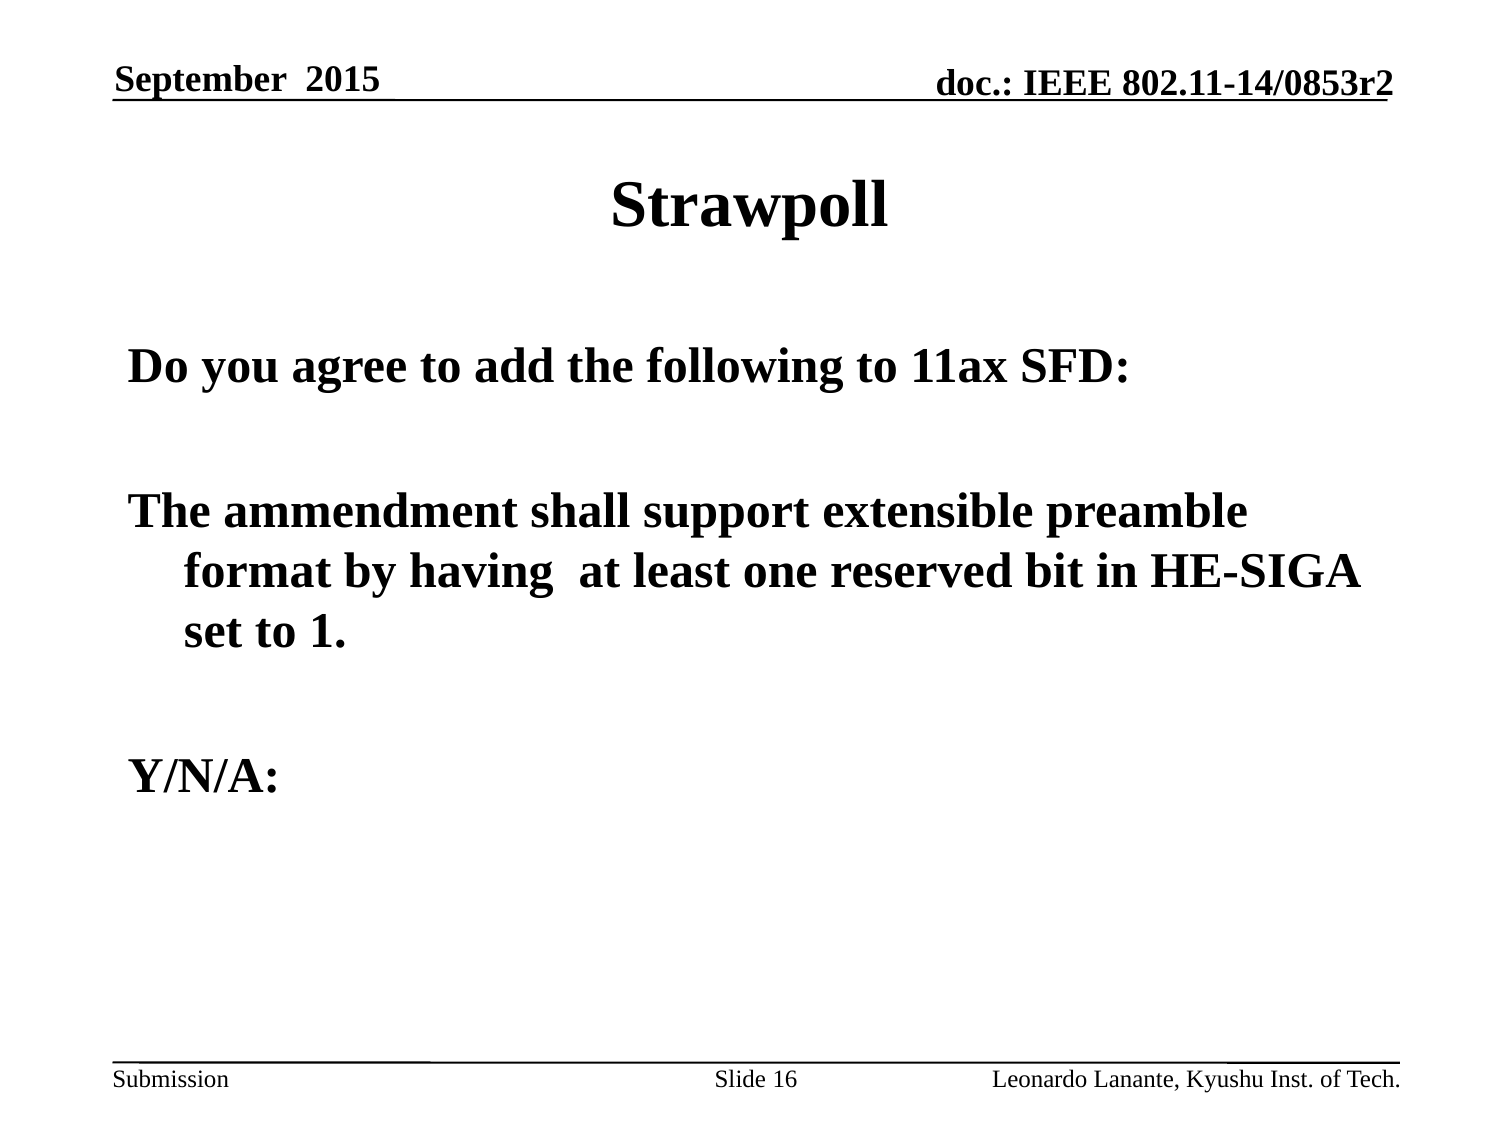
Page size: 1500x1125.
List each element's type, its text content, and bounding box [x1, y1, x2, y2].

slide_number Slide 16 [712, 1061, 800, 1123]
title Strawpoll [112, 112, 1388, 288]
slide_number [114, 54, 423, 100]
footer Leonardo Lanante, Kyushu Inst. of Tech. [878, 1061, 1402, 1093]
list Do you agree to add the following to 11ax SFD: The ammendment shall support extensible preamble format by having at least one reserved bit in HE-SIGA set to 1. Y/N/A: [112, 324, 1388, 1000]
